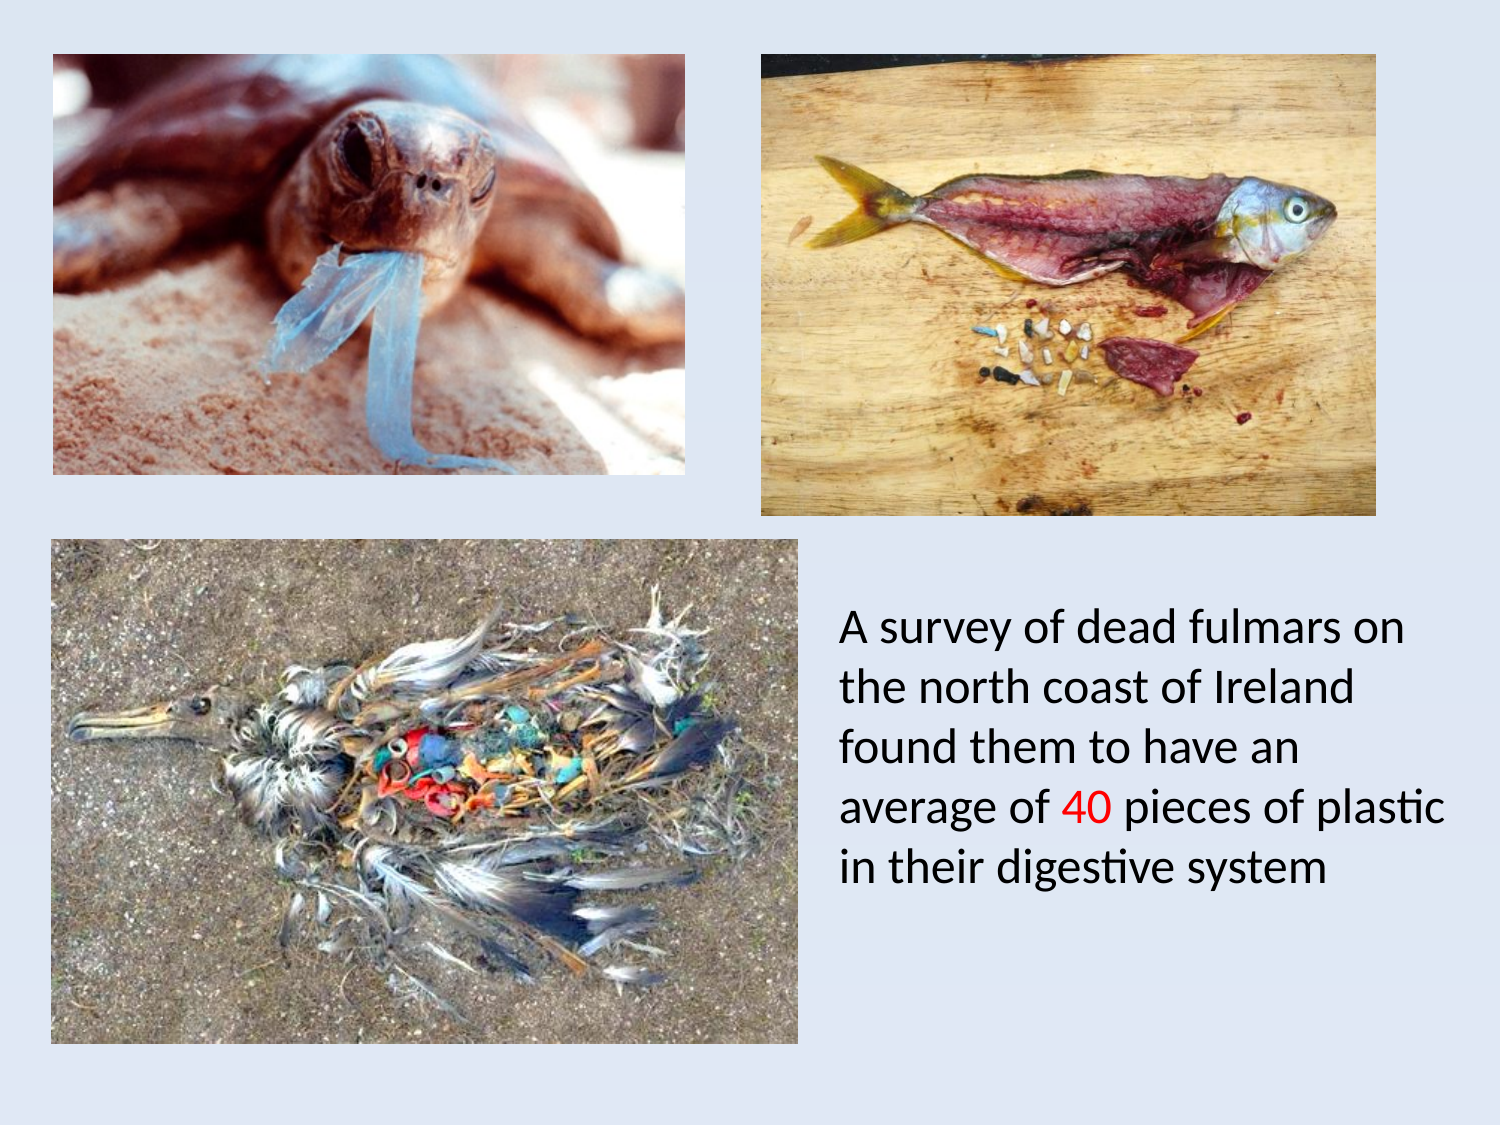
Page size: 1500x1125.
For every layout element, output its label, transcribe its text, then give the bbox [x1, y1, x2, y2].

picture [761, 54, 1377, 516]
picture [52, 54, 685, 476]
picture [51, 539, 798, 1044]
text_box A survey of dead fulmars on the north coast of Ireland found them to have an average of 40 pieces of plastic in their digestive system [824, 586, 1472, 901]
